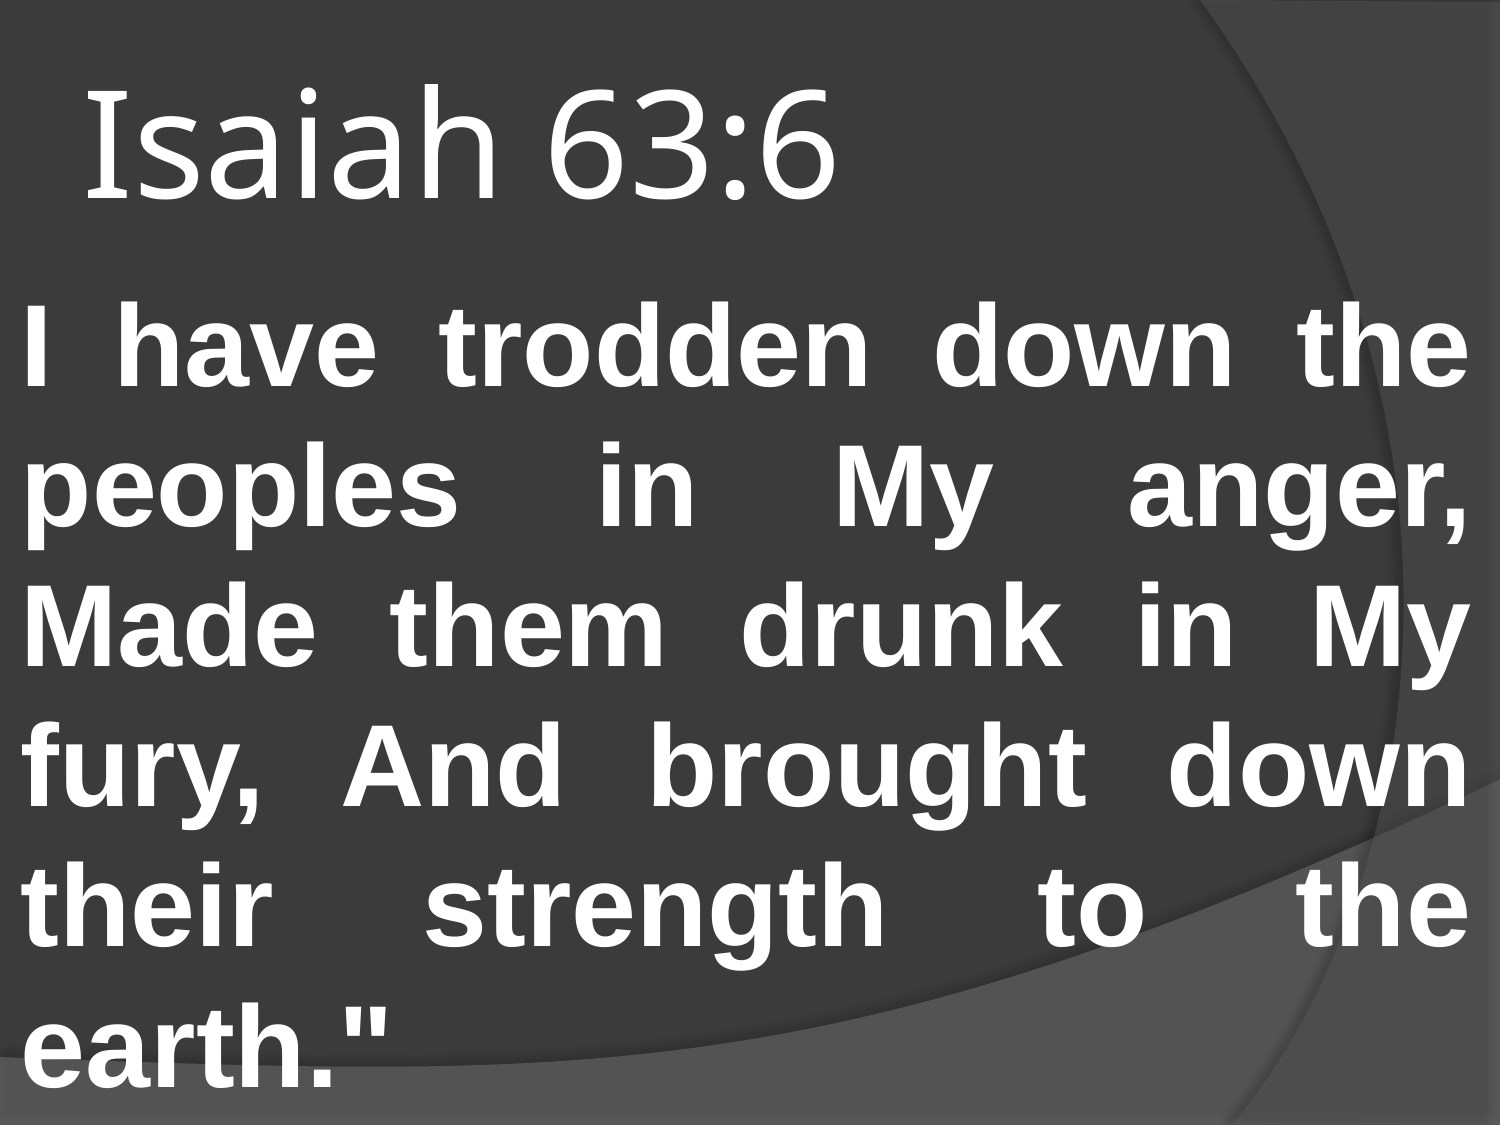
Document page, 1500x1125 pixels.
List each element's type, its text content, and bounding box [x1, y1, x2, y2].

list I have trodden down the peoples in My anger, Made them drunk in My fury, And brought down their strength to the earth." [0, 262, 1488, 1125]
title Isaiah 63:6 [75, 45, 1300, 233]
